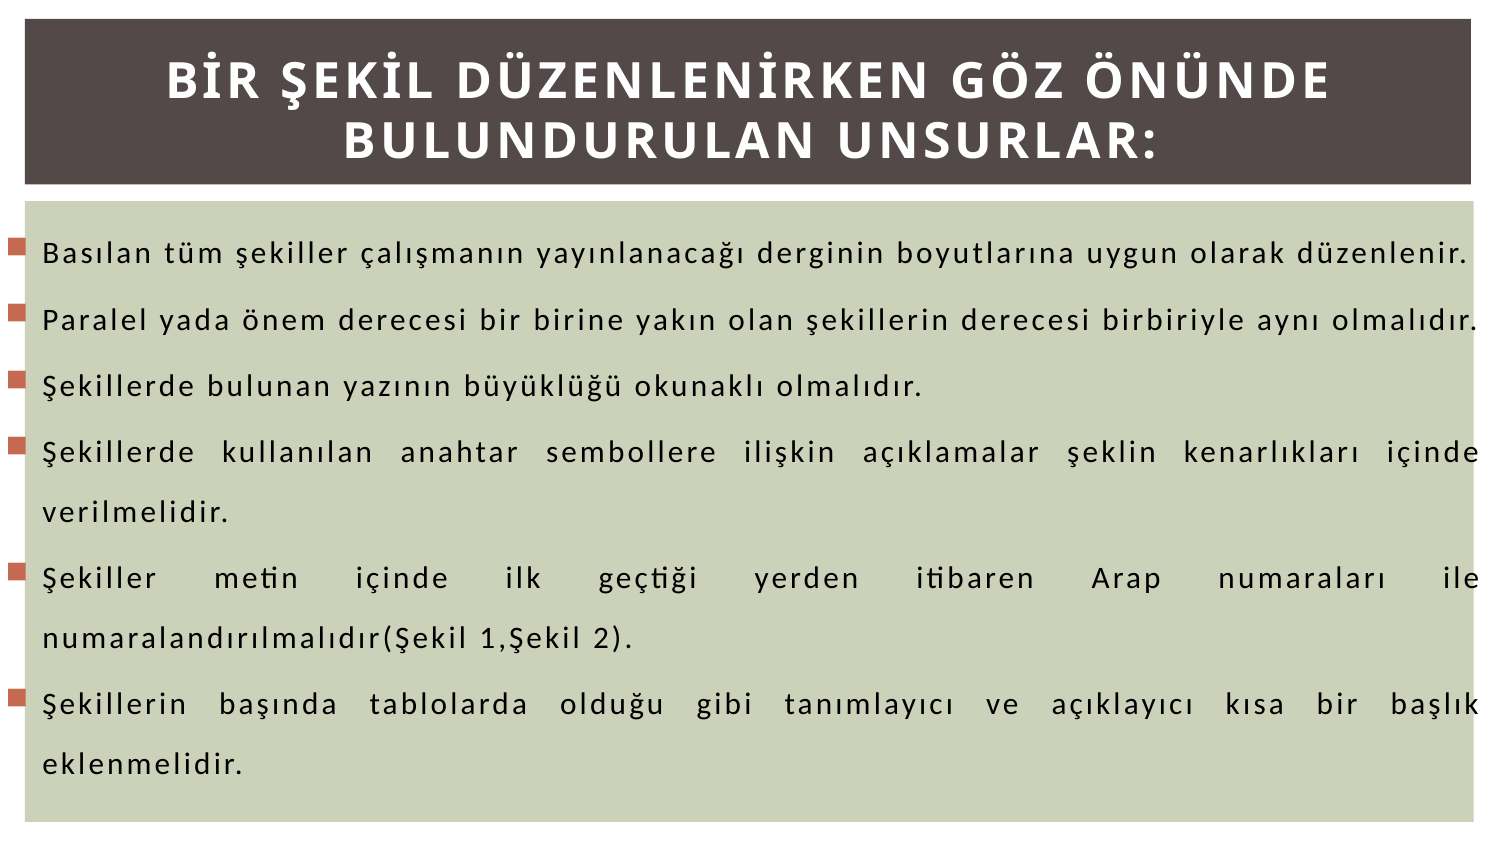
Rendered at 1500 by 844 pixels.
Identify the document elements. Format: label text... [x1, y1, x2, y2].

title Bİr şekİl düzenlenİrken göz önünde bulundurulan unsurlar: [62, 43, 1438, 174]
list Basılan tüm şekiller çalışmanın yayınlanacağı derginin boyutlarına uygun olarak düzenlenir. Paralel yada önem derecesi bir birine yakın olan şekillerin derecesi birbiriyle aynı olmalıdır. Şekillerde bulunan yazının büyüklüğü okunaklı olmalıdır. Şekillerde kullanılan anahtar sembollere ilişkin açıklamalar şeklin kenarlıkları içinde verilmelidir. Şekiller metin içinde ilk geçtiği yerden itibaren Arap numaraları ile numaralandırılmalıdır(Şekil 1,Şekil 2). Şekillerin başında tablolarda olduğu gibi tanımlayıcı ve açıklayıcı kısa bir başlık eklenmelidir. [0, 202, 1500, 839]
